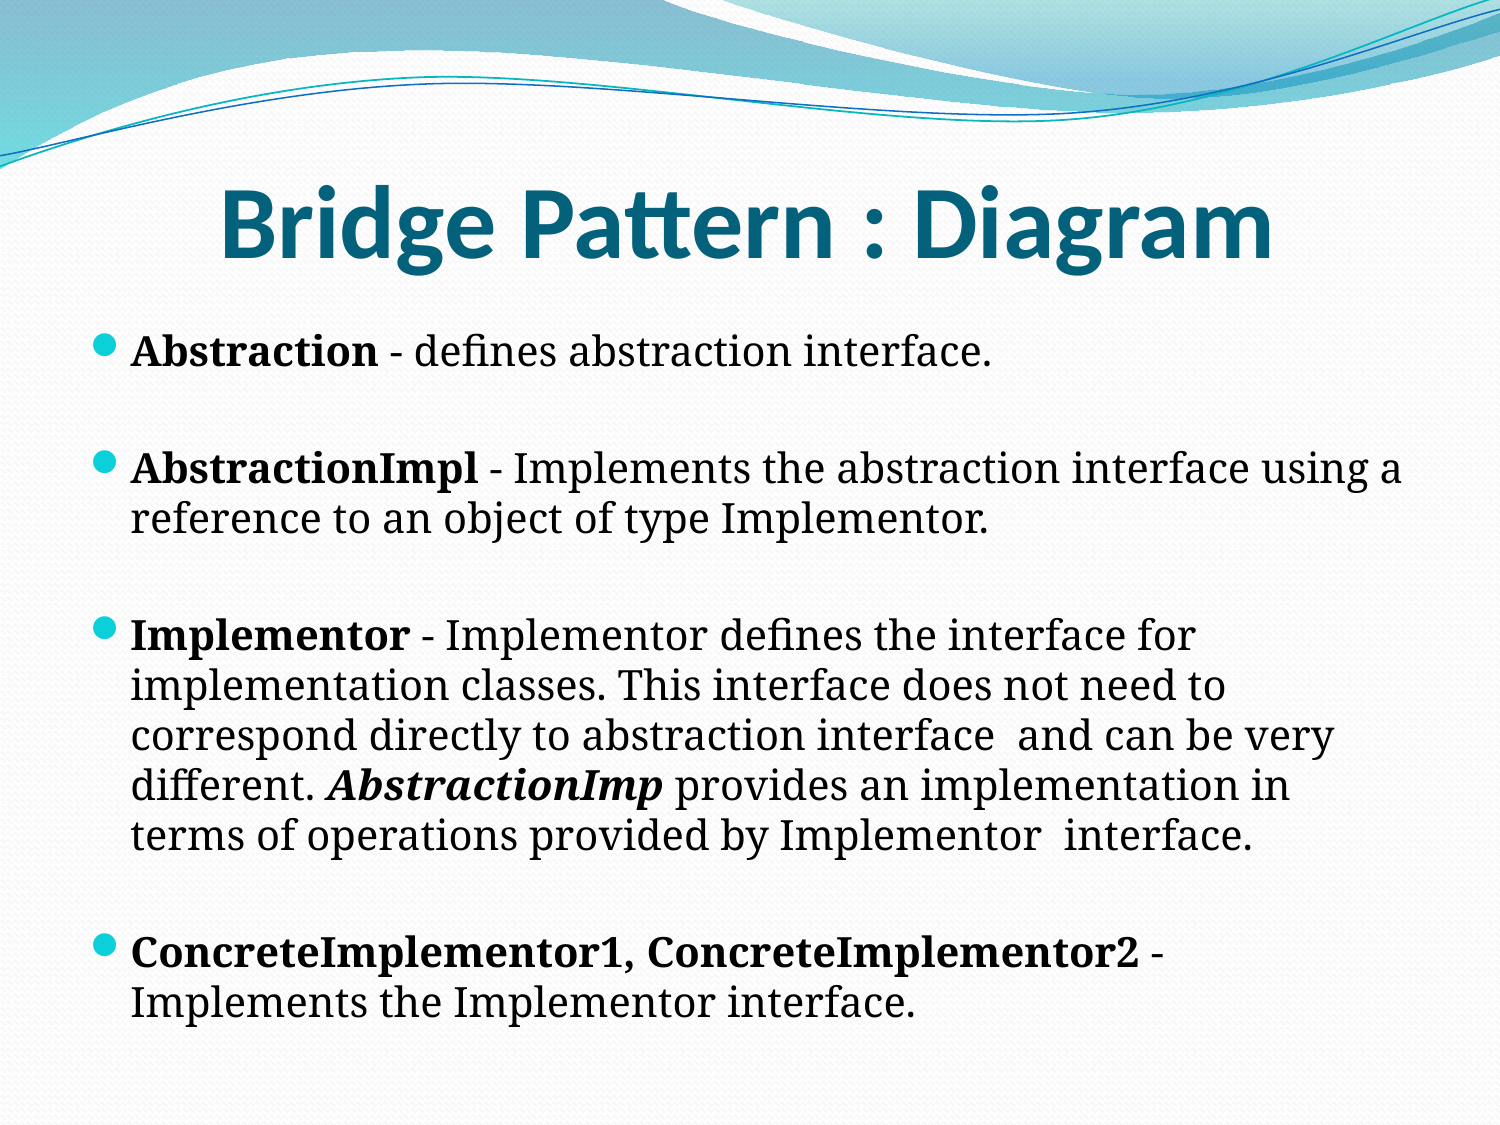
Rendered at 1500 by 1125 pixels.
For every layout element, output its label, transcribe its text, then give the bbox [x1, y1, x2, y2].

title Bridge Pattern : Diagram [70, 140, 1425, 280]
list Abstraction - defines abstraction interface. AbstractionImpl - Implements the abstraction interface using a reference to an object of type Implementor. Implementor - Implementor defines the interface for implementation classes. This interface does not need to correspond directly to abstraction interface and can be very different. AbstractionImp provides an implementation in terms of operations provided by Implementor interface. ConcreteImplementor1, ConcreteImplementor2 - Implements the Implementor interface. [75, 317, 1425, 1038]
